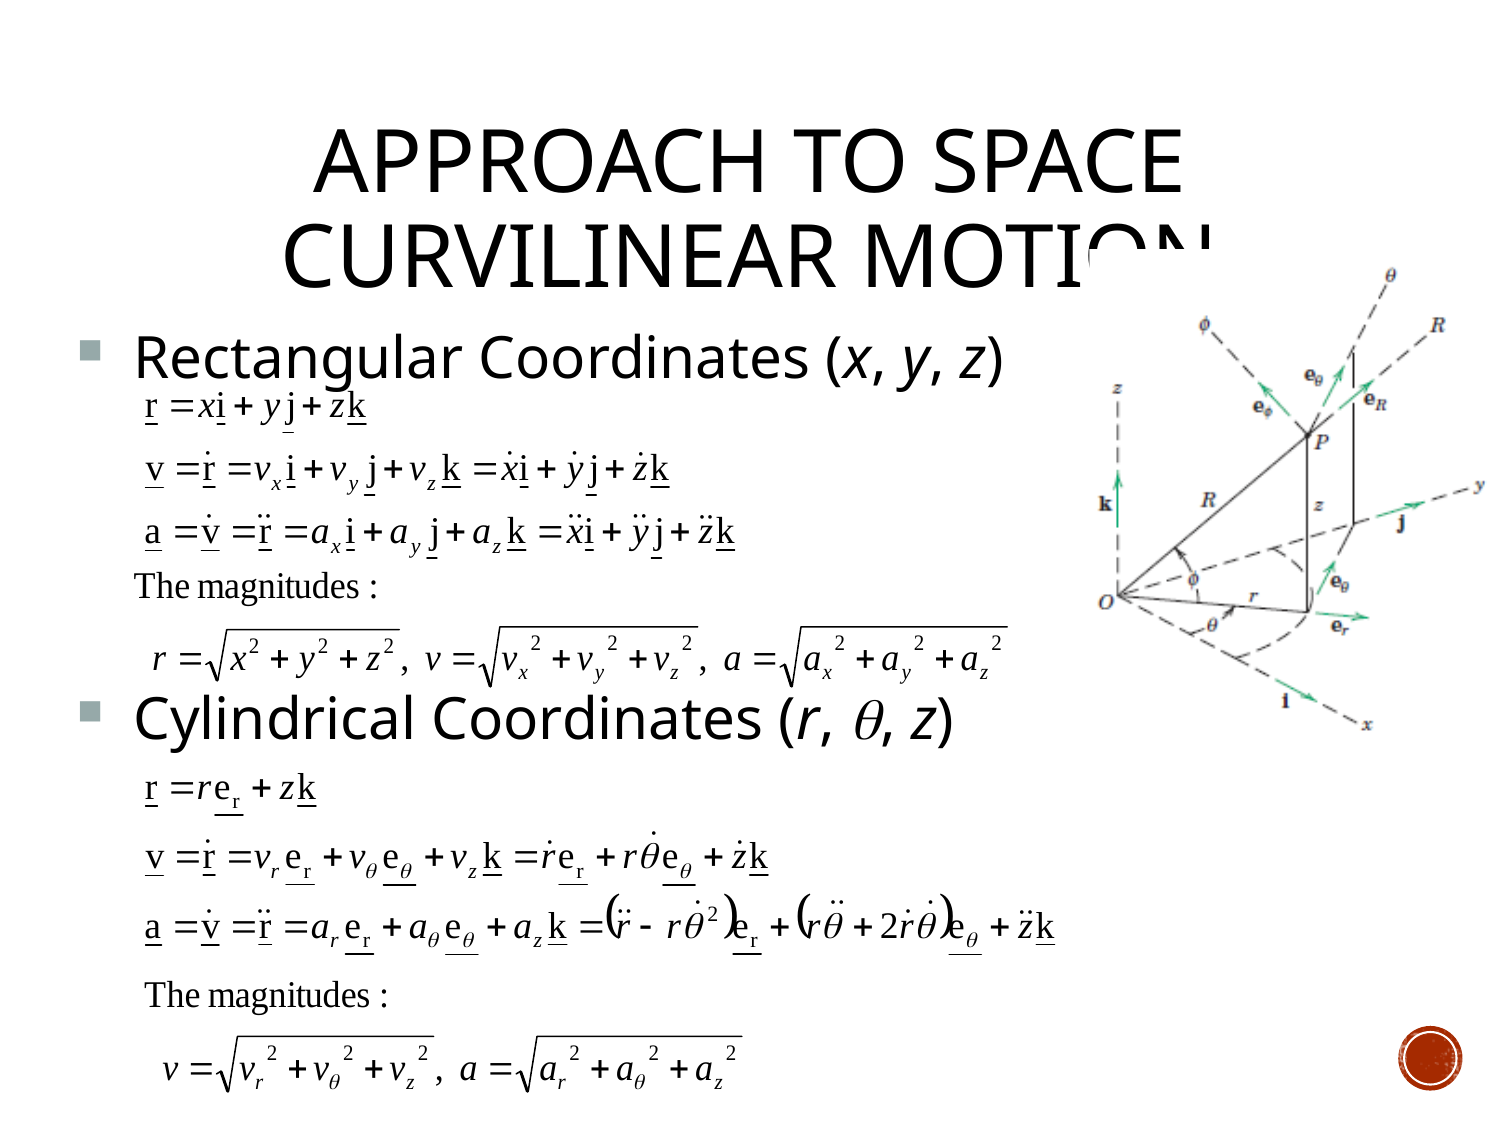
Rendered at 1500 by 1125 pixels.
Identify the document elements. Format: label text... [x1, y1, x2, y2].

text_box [141, 976, 748, 1099]
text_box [129, 381, 1016, 697]
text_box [140, 763, 1061, 963]
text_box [131, 566, 1014, 695]
title Approach to Space Curvilinear Motion [112, 79, 1388, 312]
text_box Rectangular Coordinates (x, y, z) Cylindrical Coordinates (r, q, z) [62, 312, 1338, 1063]
picture [1092, 253, 1495, 736]
